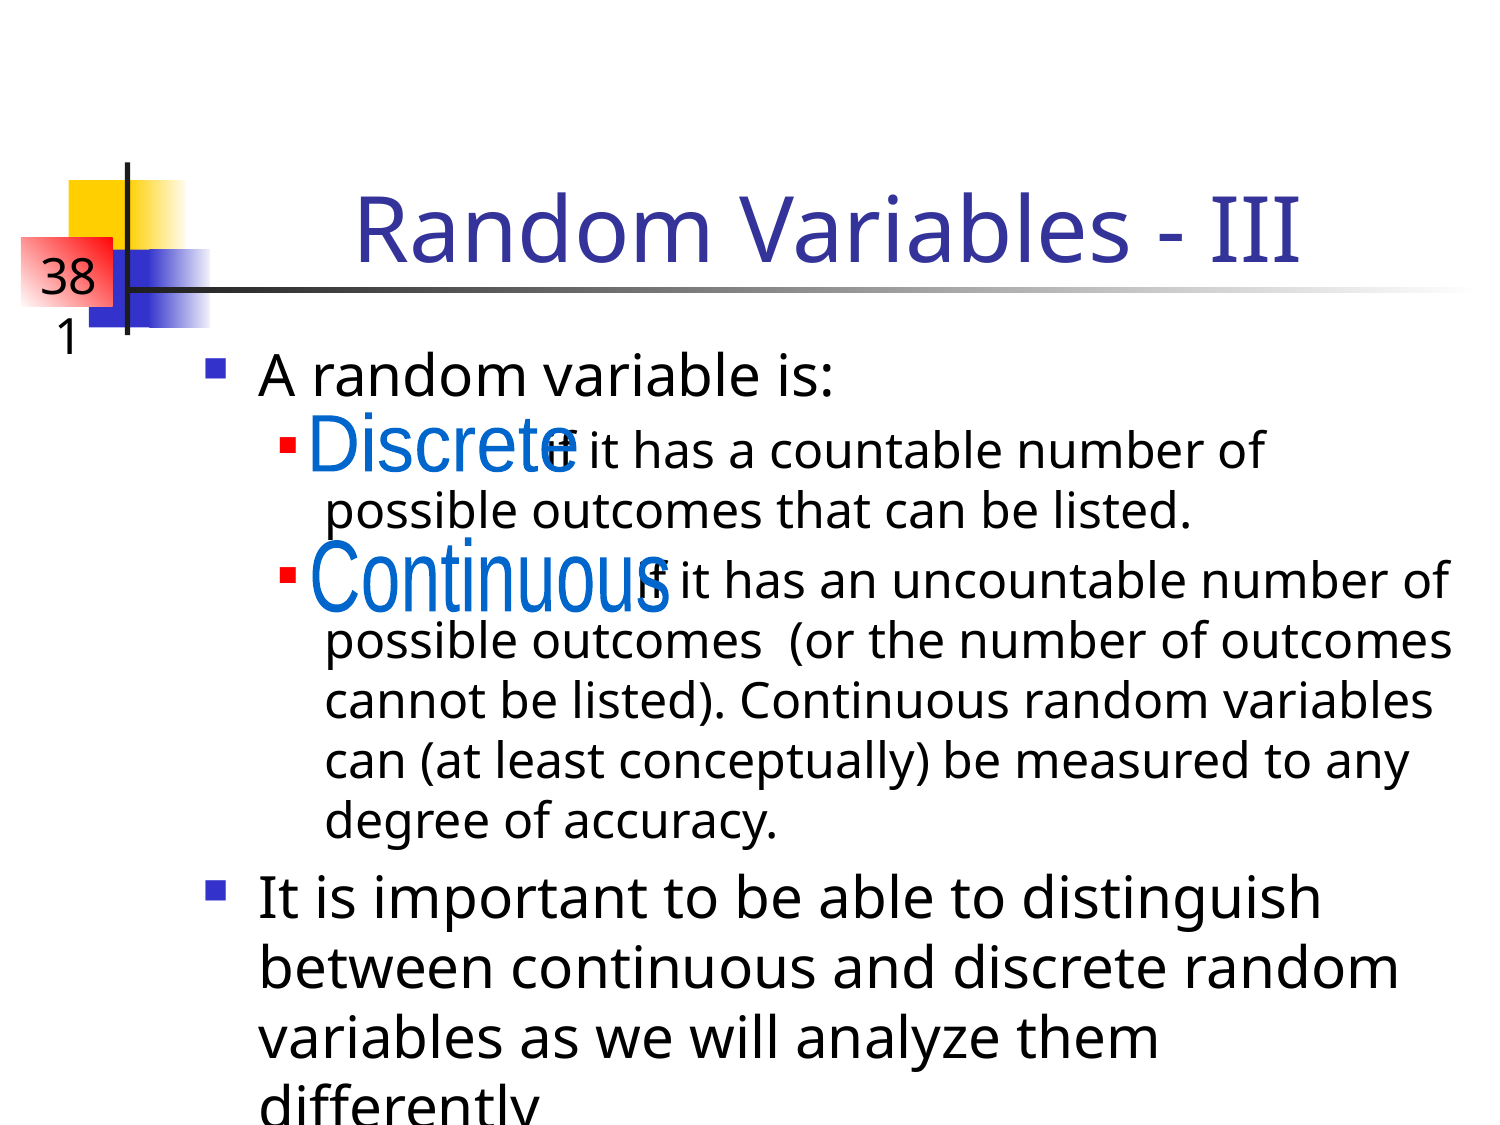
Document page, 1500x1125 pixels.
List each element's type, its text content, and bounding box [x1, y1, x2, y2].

list A random variable is: if it has a countable number of possible outcomes that can be listed. if it has an uncountable number of possible outcomes (or the number of outcomes cannot be listed). Continuous random variables can (at least conceptually) be measured to any degree of accuracy. It is important to be able to distinguish between continuous and discrete random variables as we will analyze them differently [187, 330, 1470, 1101]
title Random Variables - III [188, 101, 1468, 289]
